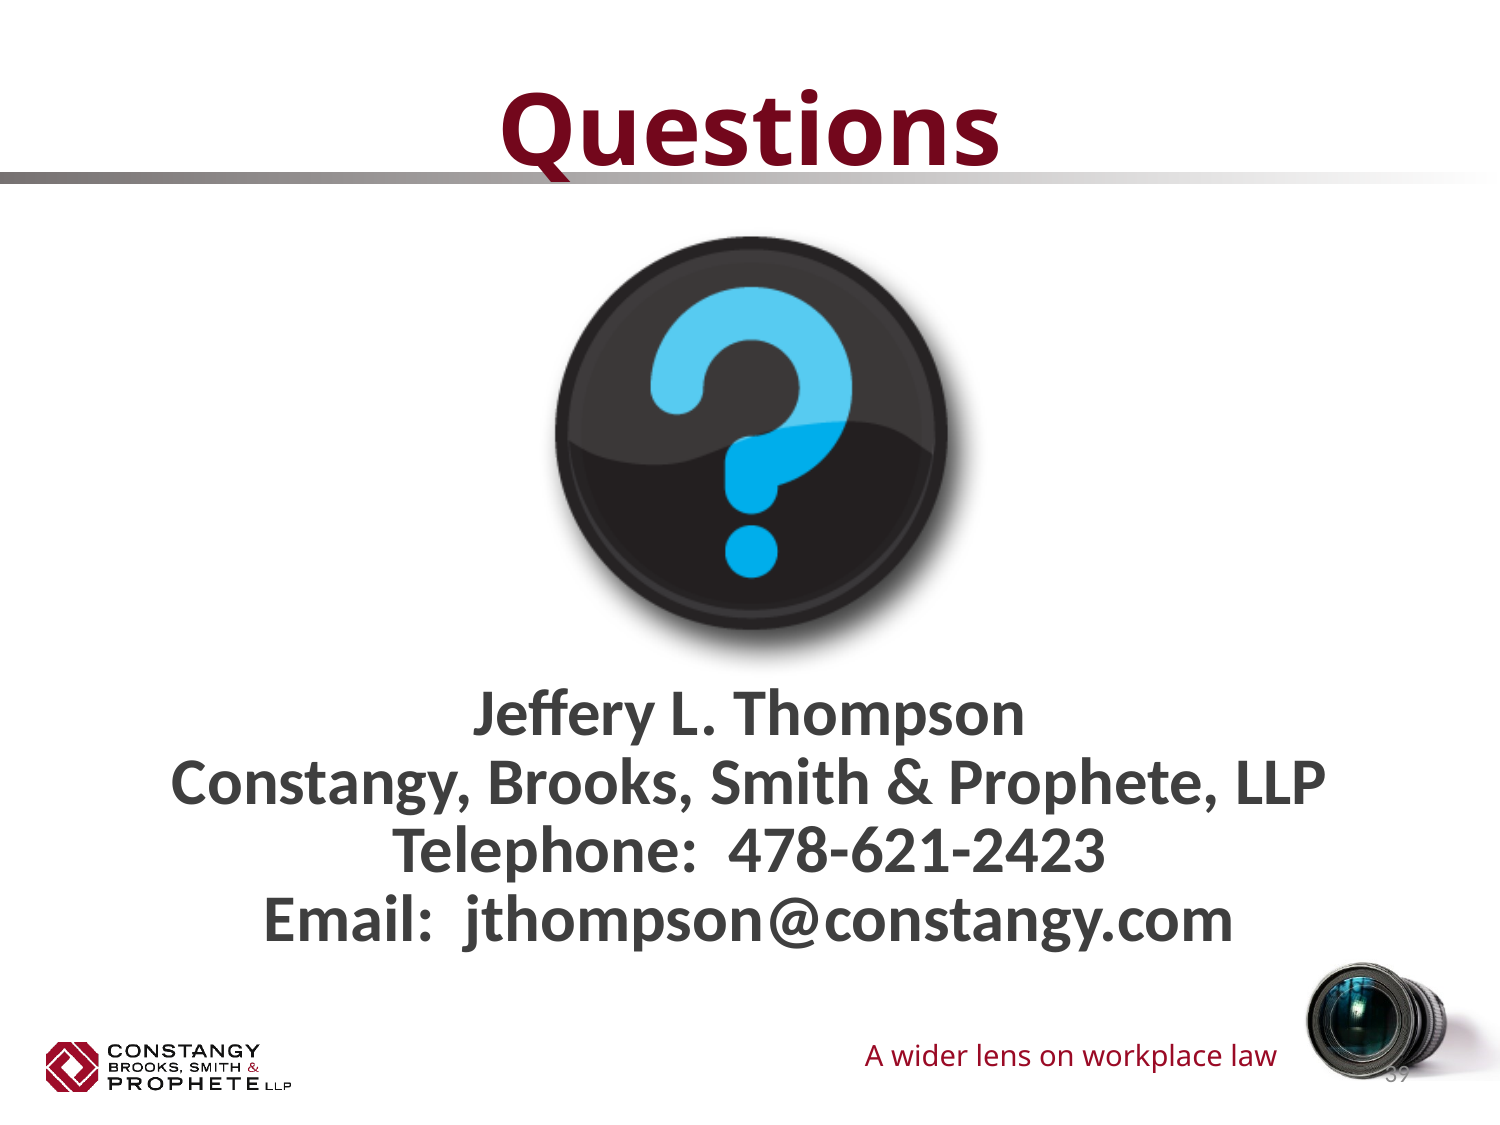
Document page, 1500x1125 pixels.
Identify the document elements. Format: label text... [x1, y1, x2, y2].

text_box Jeffery L. Thompson Constangy, Brooks, Smith & Prophete, LLP Telephone: 478-621-2423 Email: jthompson@constangy.com [0, 683, 1500, 974]
slide_number 39 [1074, 1042, 1425, 1103]
picture [1303, 974, 1500, 1081]
title Questions [0, 52, 1500, 199]
picture [499, 183, 1001, 684]
picture [46, 1042, 291, 1092]
